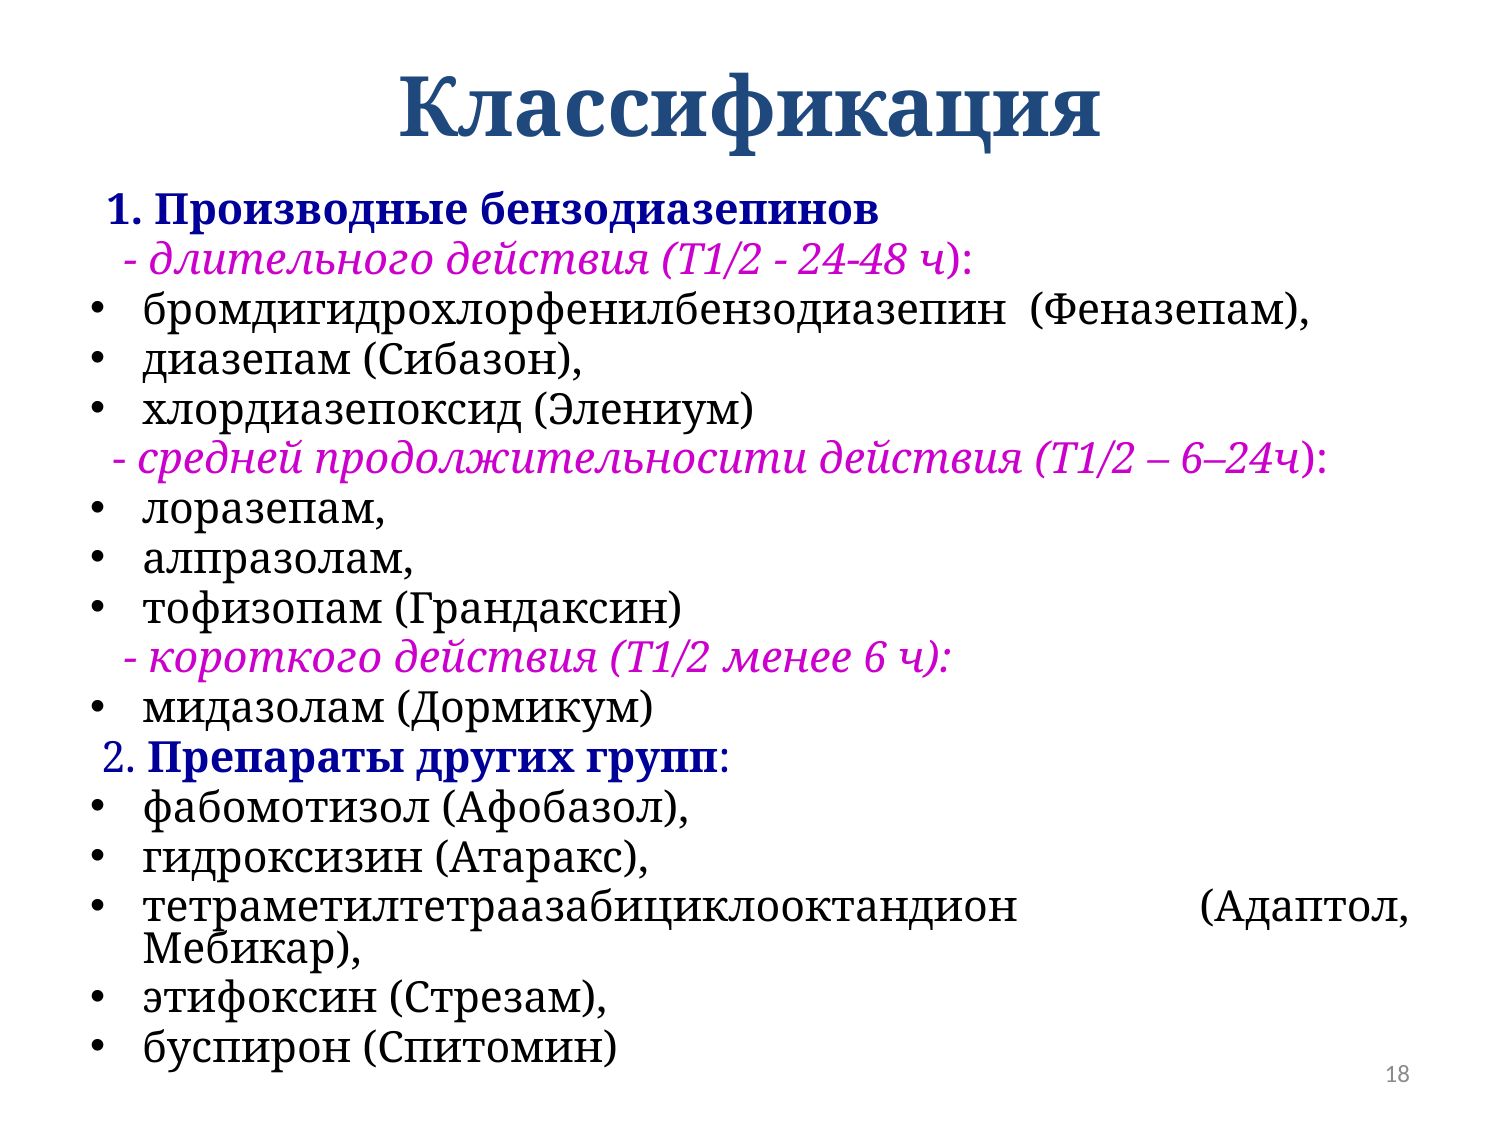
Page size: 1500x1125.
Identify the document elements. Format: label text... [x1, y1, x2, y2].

list 1. Производные бензодиазепинов - длительного действия (Т1/2 - 24-48 ч): бромдигидрохлорфенилбензодиазепин (Феназепам), диазепам (Сибазон), хлордиазепоксид (Элениум) - средней продолжительносити действия (Т1/2 – 6–24ч): лоразепам, алпразолам, тофизопам (Грандаксин) - короткого действия (Т1/2 менее 6 ч): мидазолам (Дормикум) 2. Препараты других групп: фабомотизол (Афобазол), гидроксизин (Атаракс), тетраметилтетраазабициклооктандион (Адаптол, Мебикар), этифоксин (Стрезам), буспирон (Спитомин) [75, 184, 1425, 1080]
slide_number 18 [1074, 1042, 1425, 1103]
title Классификация [75, 45, 1425, 161]
